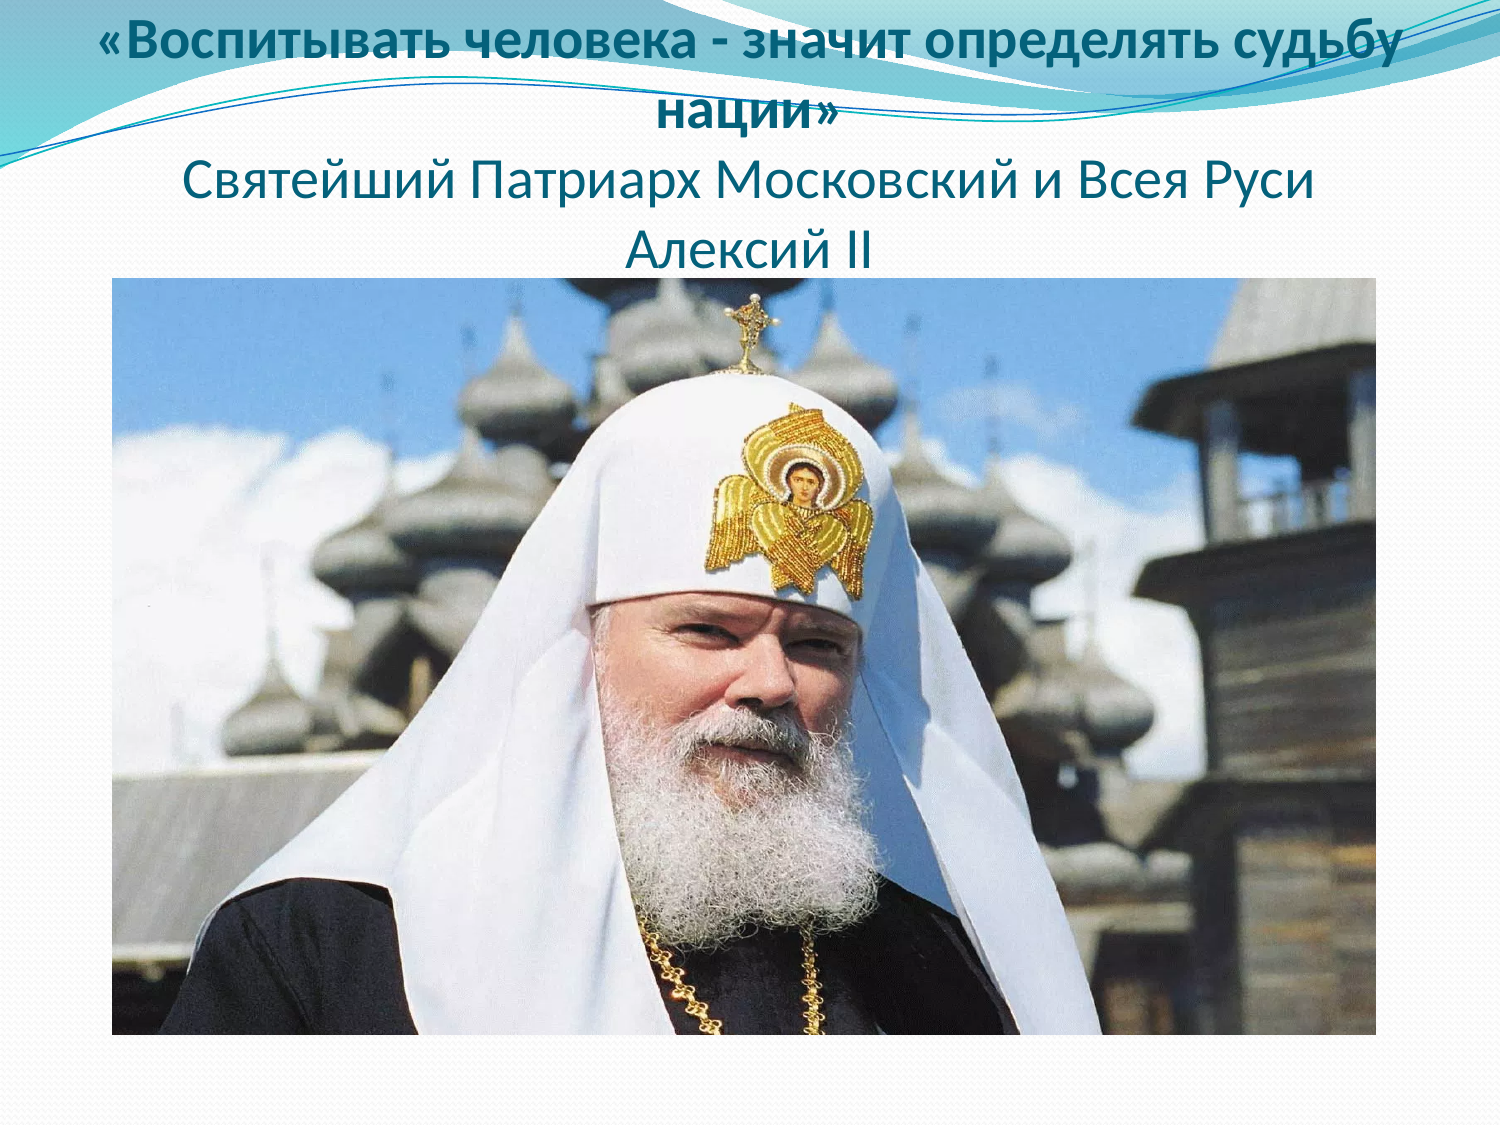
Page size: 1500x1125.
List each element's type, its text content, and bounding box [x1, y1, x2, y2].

title «Воспитывать человека - значит определять судьбу нации» Святейший Патриарх Московский и Всея Руси Алексий II [74, 115, 1426, 351]
picture [111, 278, 1377, 1036]
